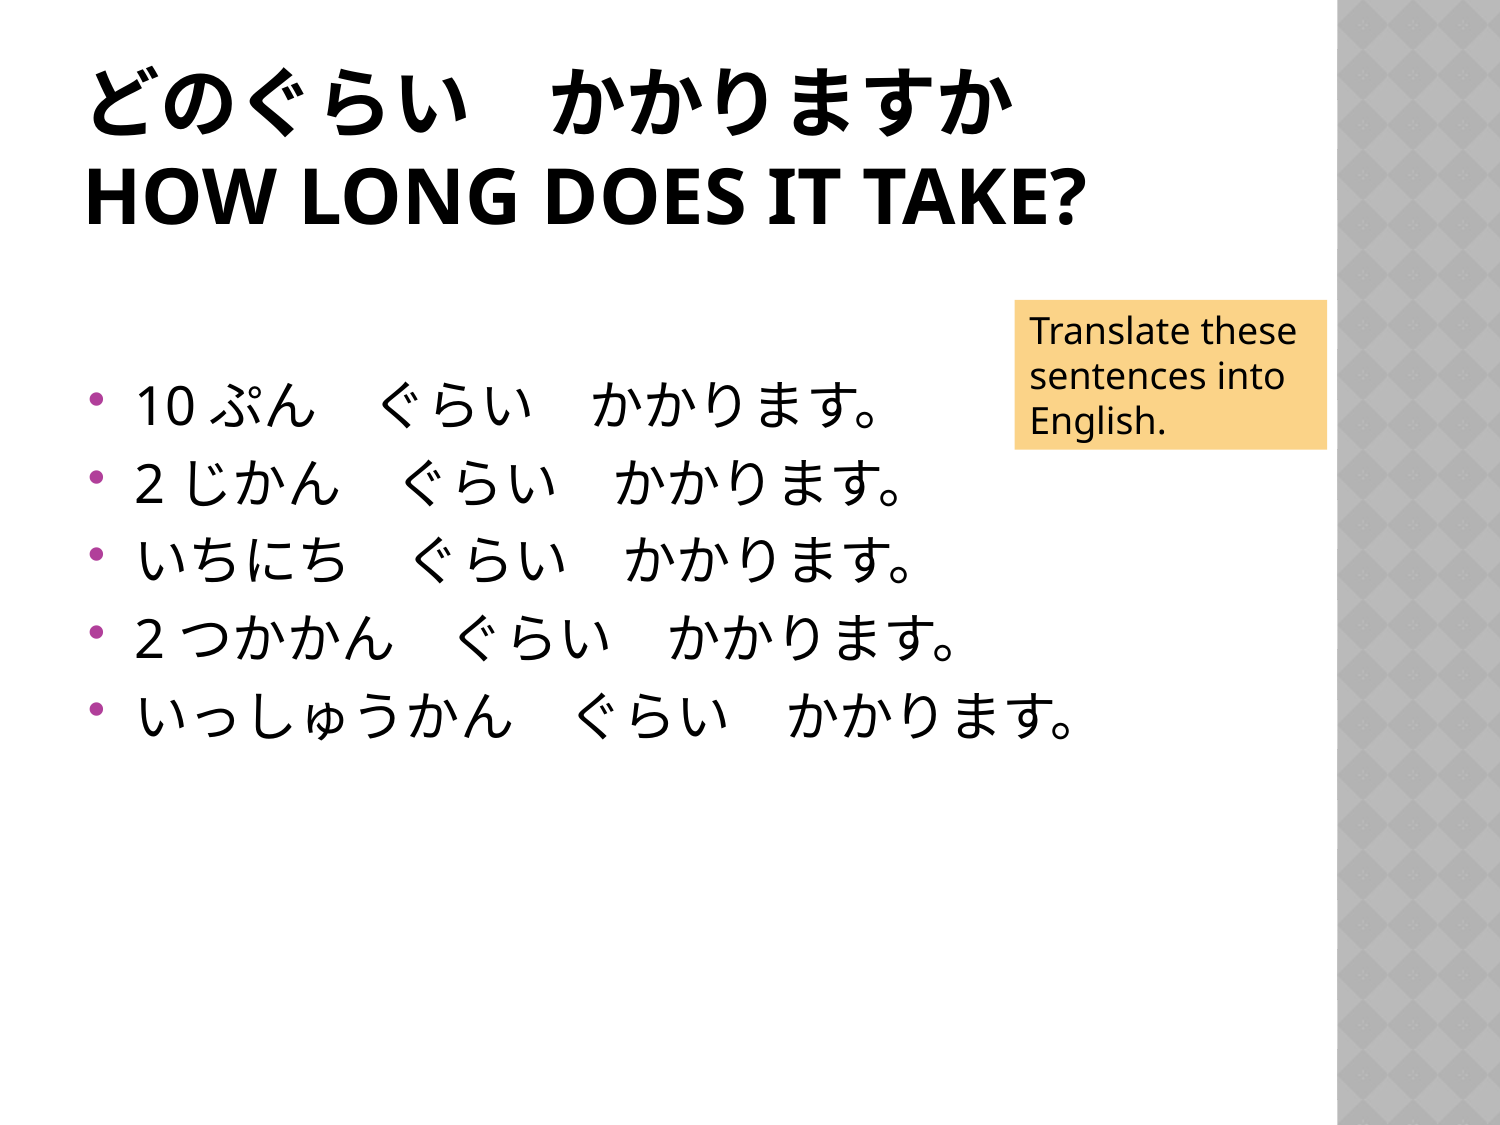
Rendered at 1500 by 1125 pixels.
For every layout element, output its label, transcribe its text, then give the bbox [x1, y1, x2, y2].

text_box Translate these sentences into English. [1014, 299, 1328, 450]
list 10ぷん ぐらい かかります。 2じかん ぐらい かかります。 いちにち ぐらい かかります。 2つかかん ぐらい かかります。 いっしゅうかん ぐらい かかります。 [75, 364, 1263, 788]
title どのぐらい かかりますか HOW LONG DOES It take? [75, 52, 1263, 240]
